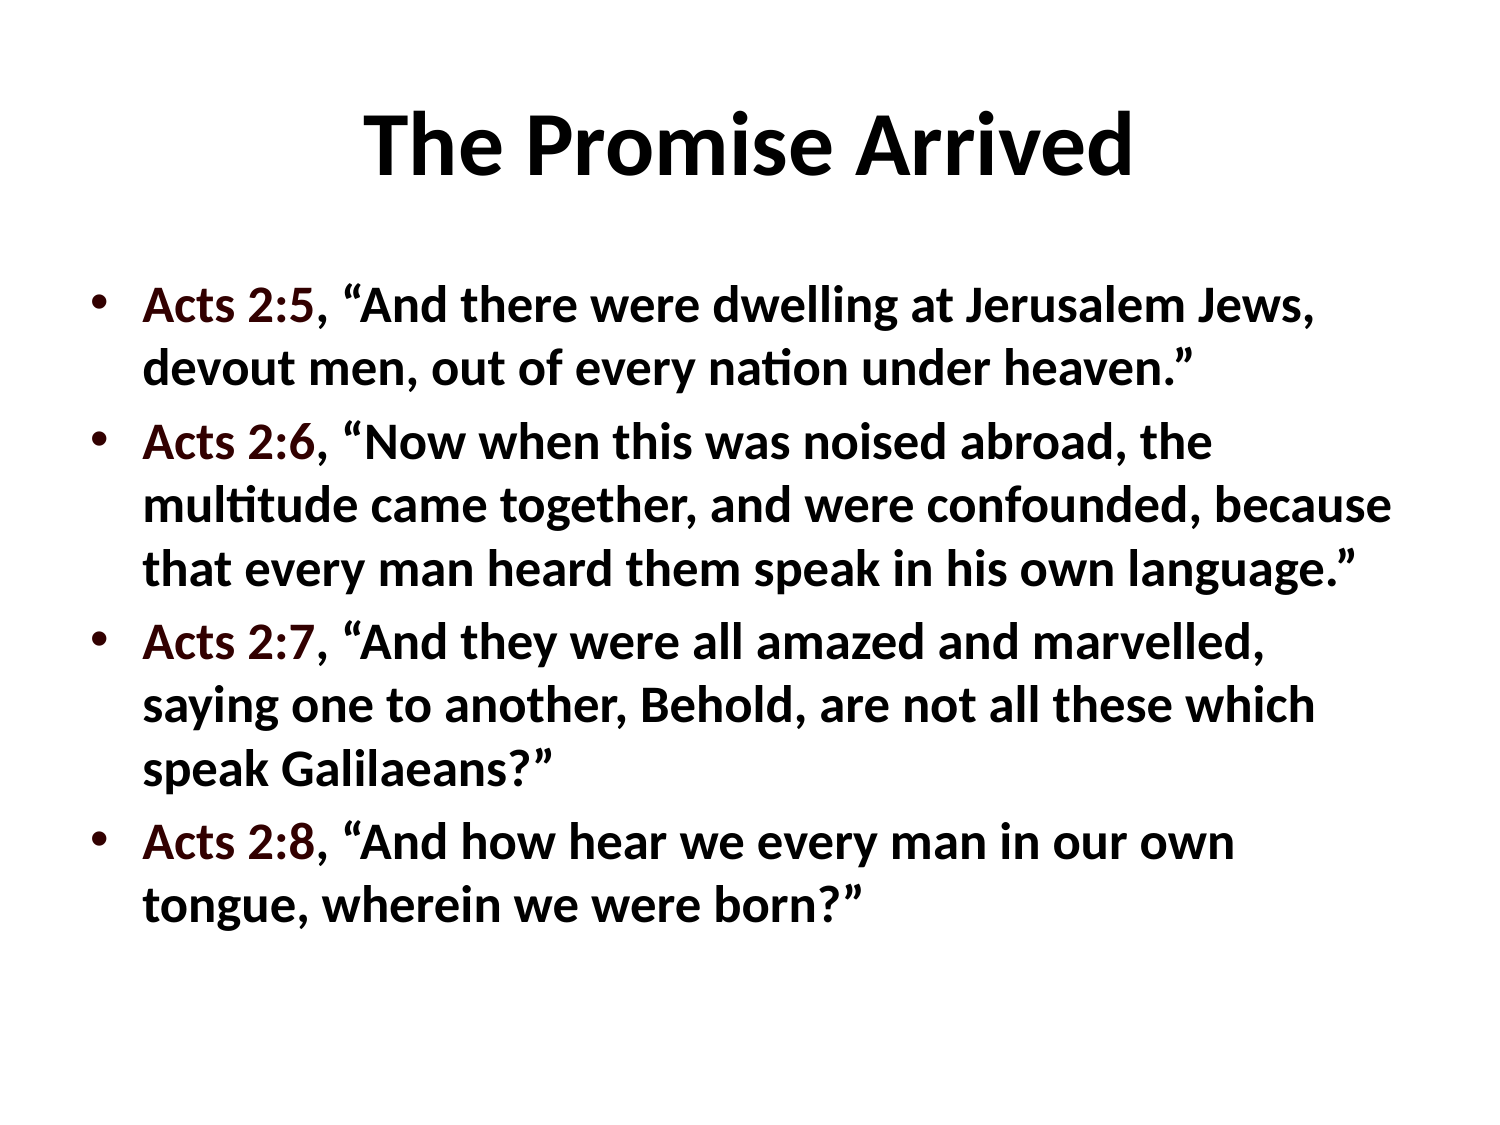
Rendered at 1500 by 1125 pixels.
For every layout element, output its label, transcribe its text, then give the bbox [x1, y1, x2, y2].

title The Promise Arrived [75, 45, 1425, 233]
list Acts 2:5, “And there were dwelling at Jerusalem Jews, devout men, out of every nation under heaven.” Acts 2:6, “Now when this was noised abroad, the multitude came together, and were confounded, because that every man heard them speak in his own language.” Acts 2:7, “And they were all amazed and marvelled, saying one to another, Behold, are not all these which speak Galilaeans?” Acts 2:8, “And how hear we every man in our own tongue, wherein we were born?” [75, 262, 1425, 1005]
